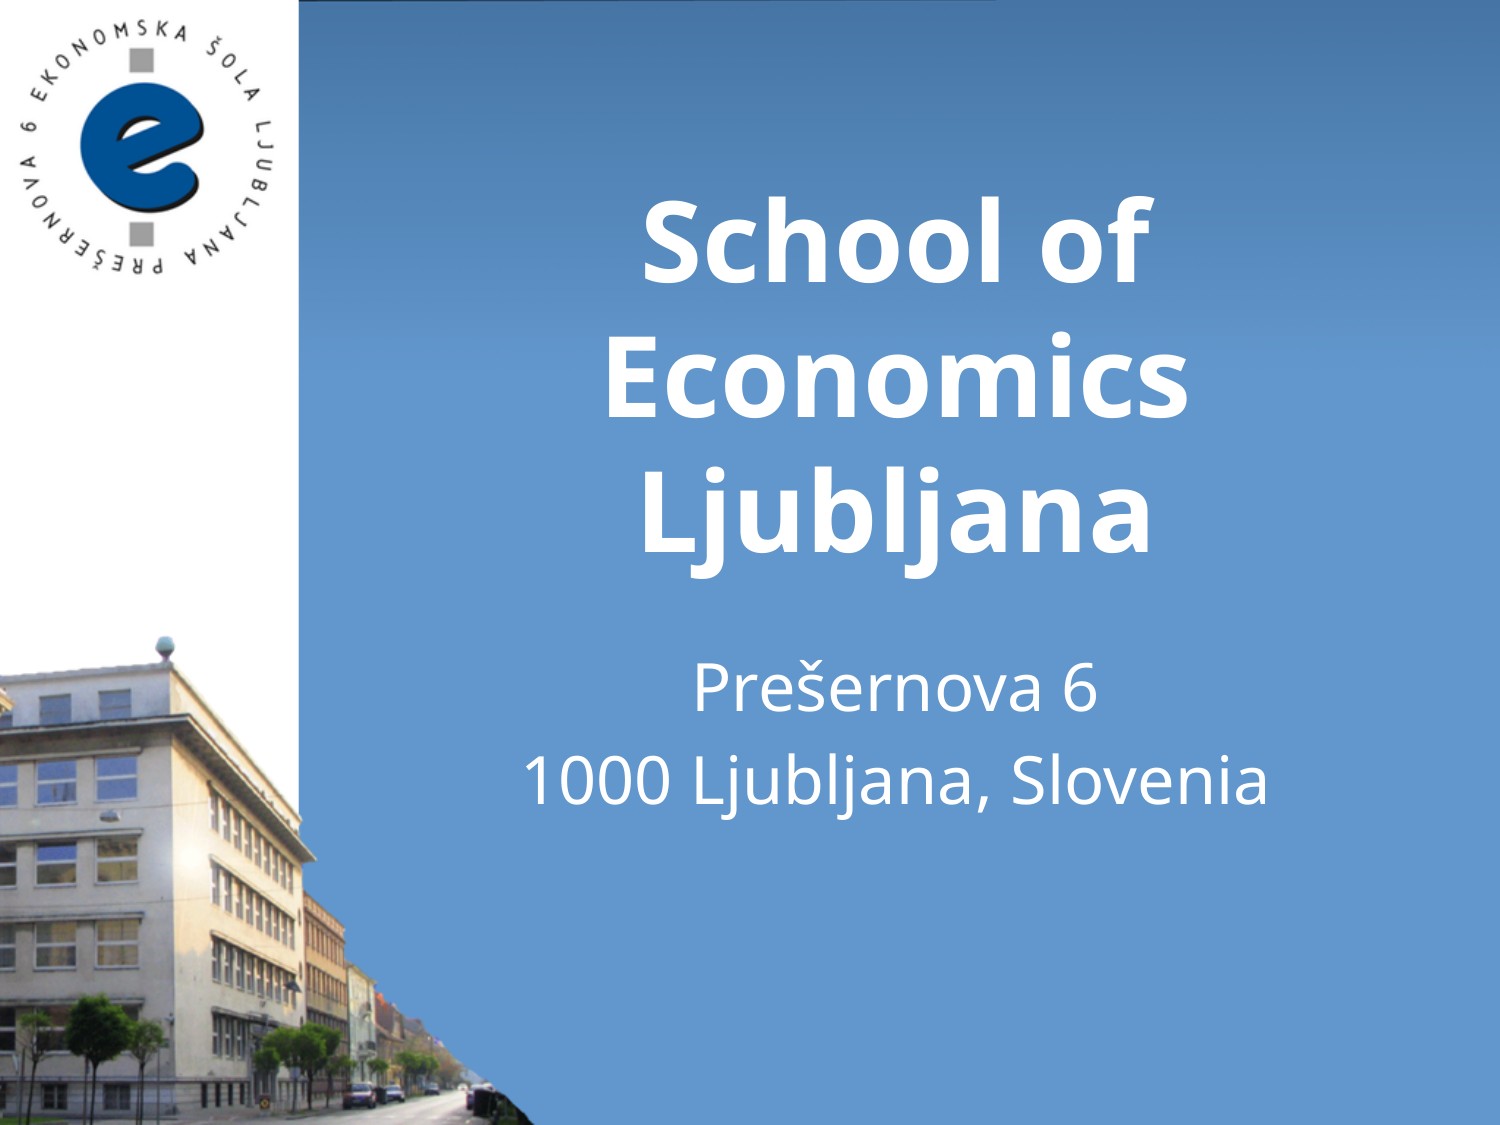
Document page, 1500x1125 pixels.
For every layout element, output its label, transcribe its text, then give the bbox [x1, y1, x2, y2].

title School of Economics Ljubljana [317, 227, 1475, 519]
picture [0, 0, 1500, 1125]
subtitle Prešernova 6 1000 Ljubljana, Slovenia [369, 637, 1423, 925]
